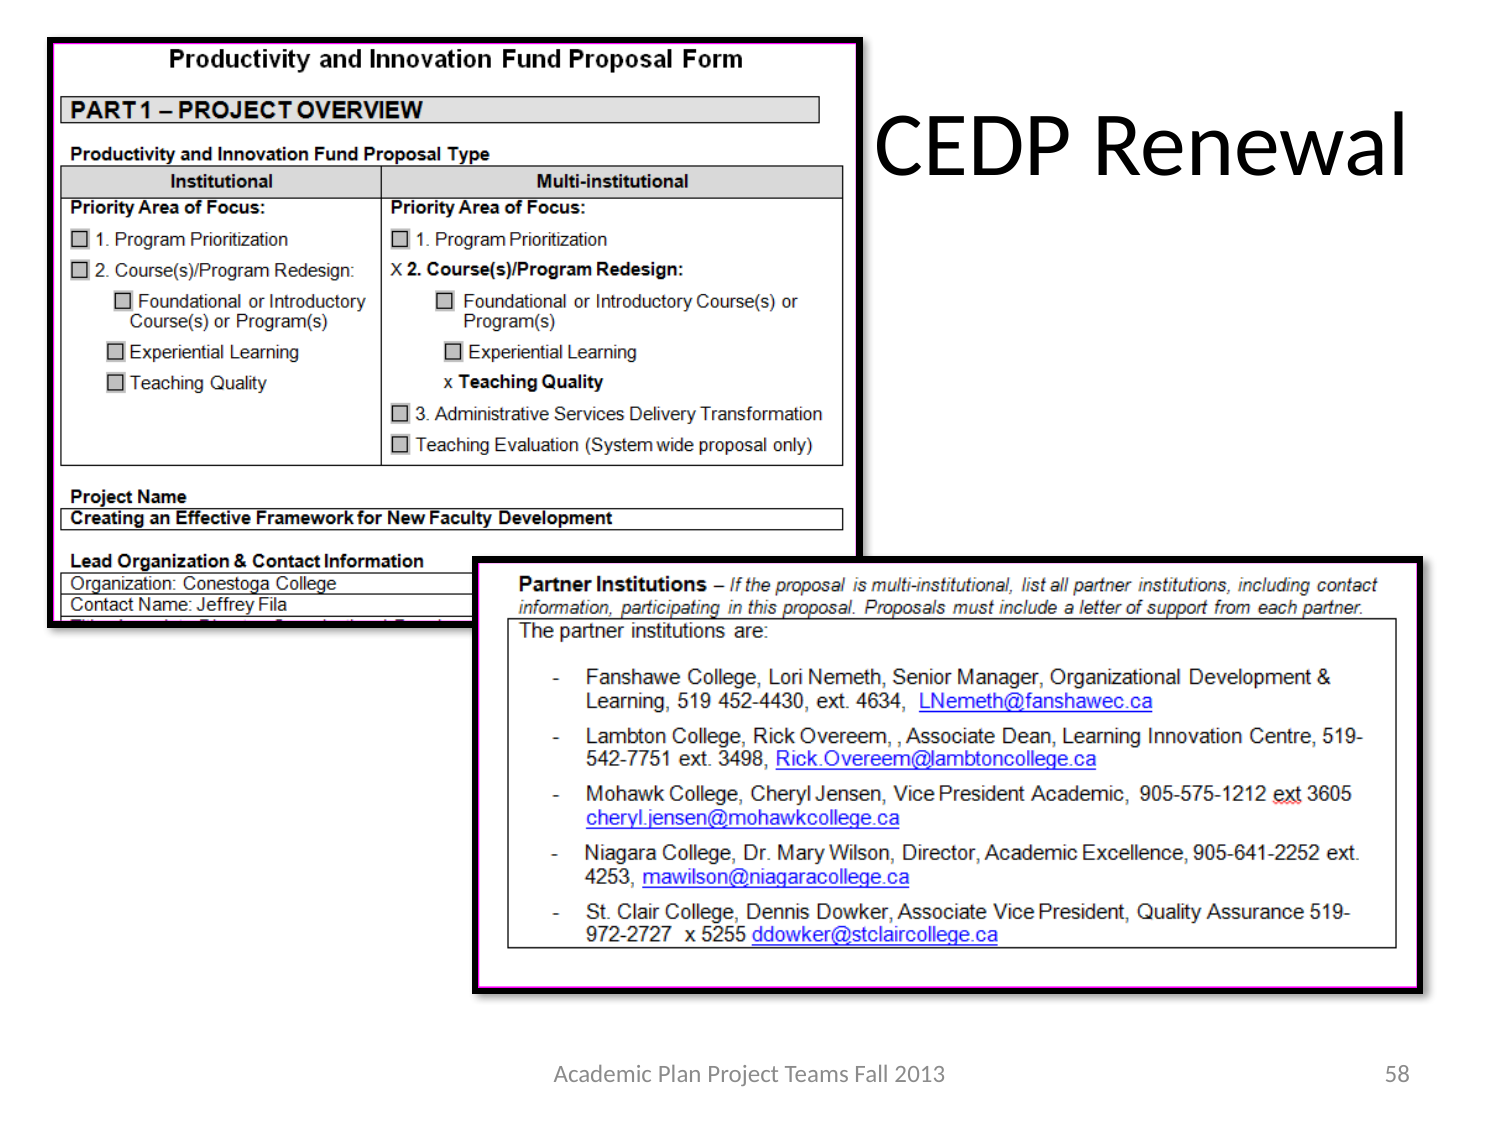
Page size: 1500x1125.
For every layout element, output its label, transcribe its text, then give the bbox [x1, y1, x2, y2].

title CEDP Renewal [872, 45, 1425, 233]
footer Academic Plan Project Teams Fall 2013 [512, 1042, 988, 1103]
picture [52, 42, 1418, 988]
slide_number 58 [1074, 1042, 1425, 1103]
